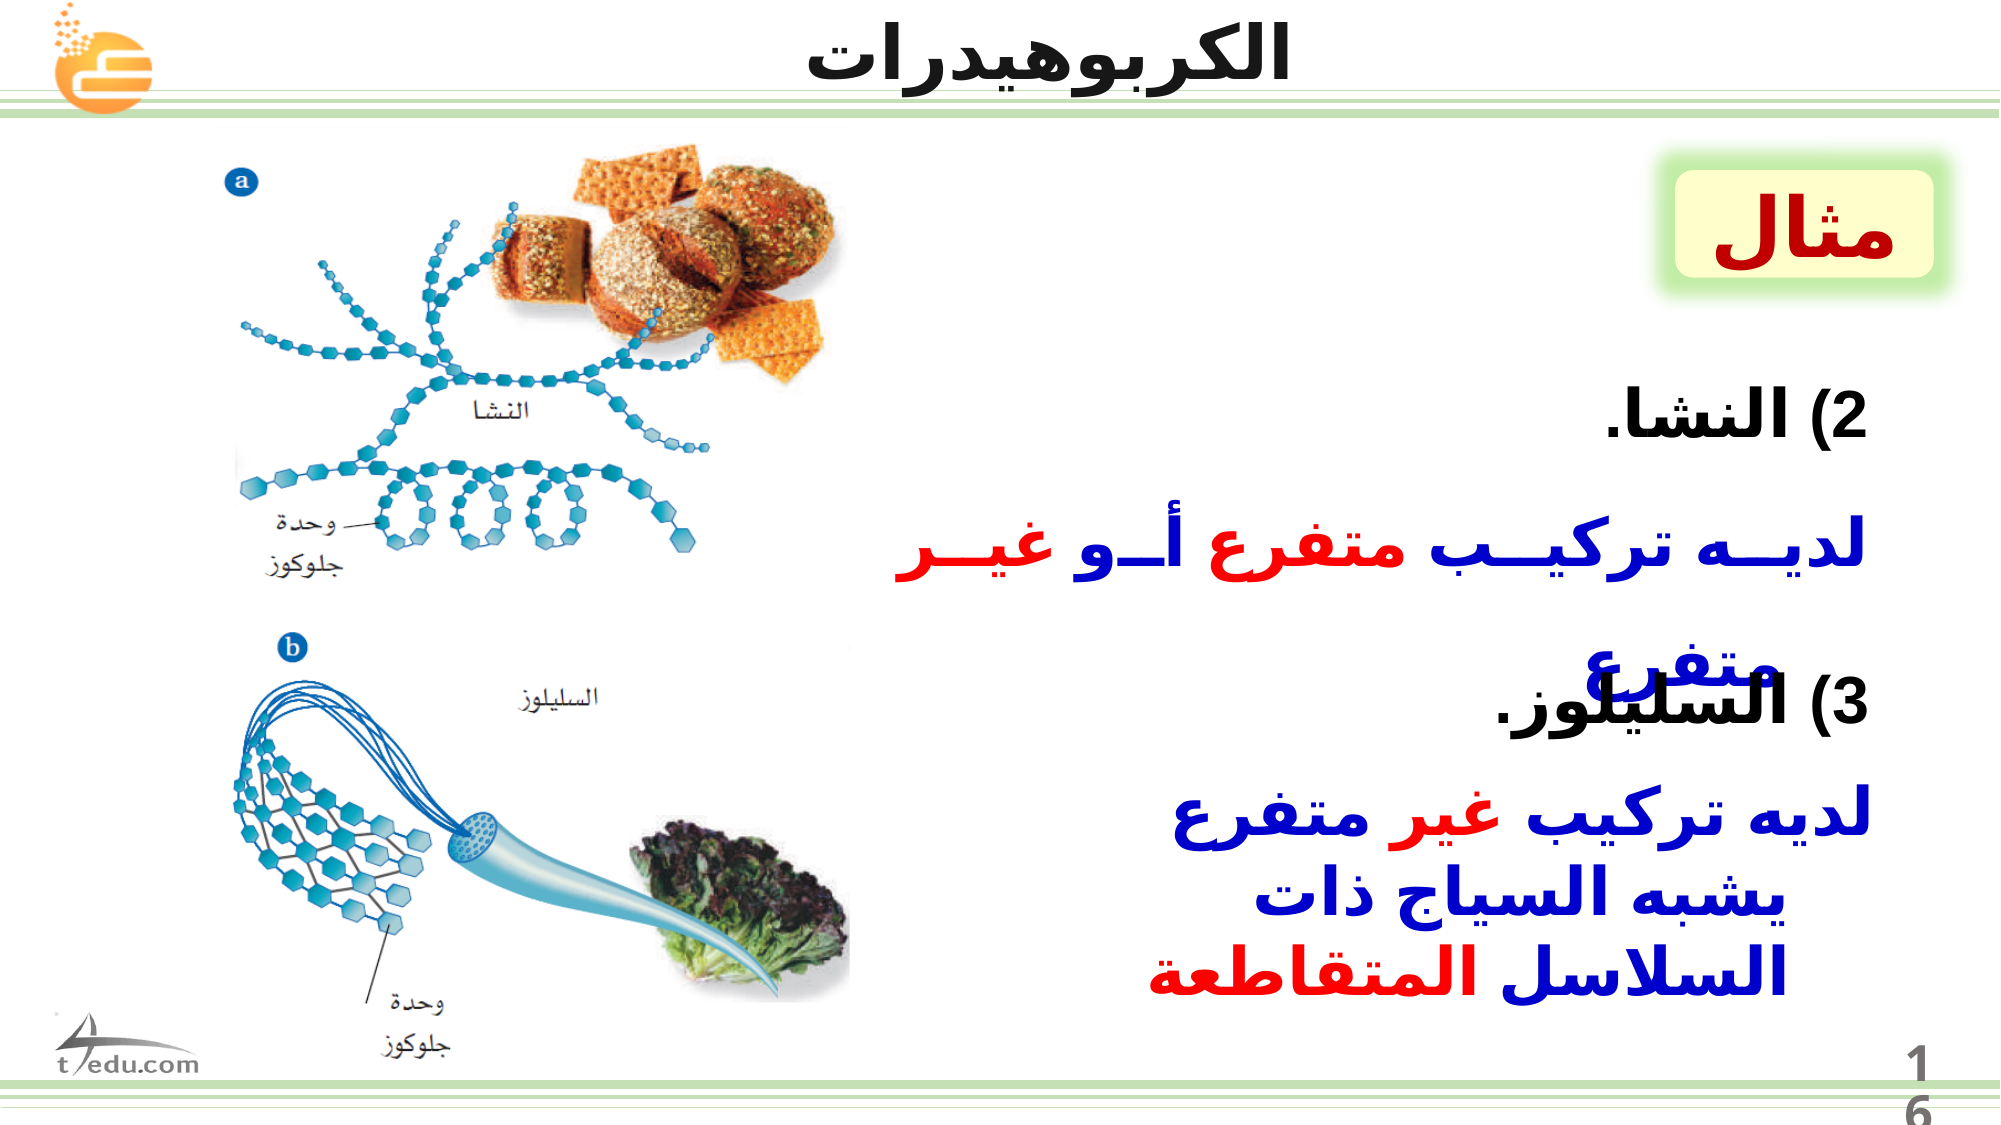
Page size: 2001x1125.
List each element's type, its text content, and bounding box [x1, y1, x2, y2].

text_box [0, 90, 2000, 1108]
picture [44, 1010, 203, 1076]
picture [225, 617, 850, 1065]
text_box الكربوهيدرات [641, 0, 1458, 90]
picture [48, 2, 153, 114]
picture [216, 126, 848, 584]
